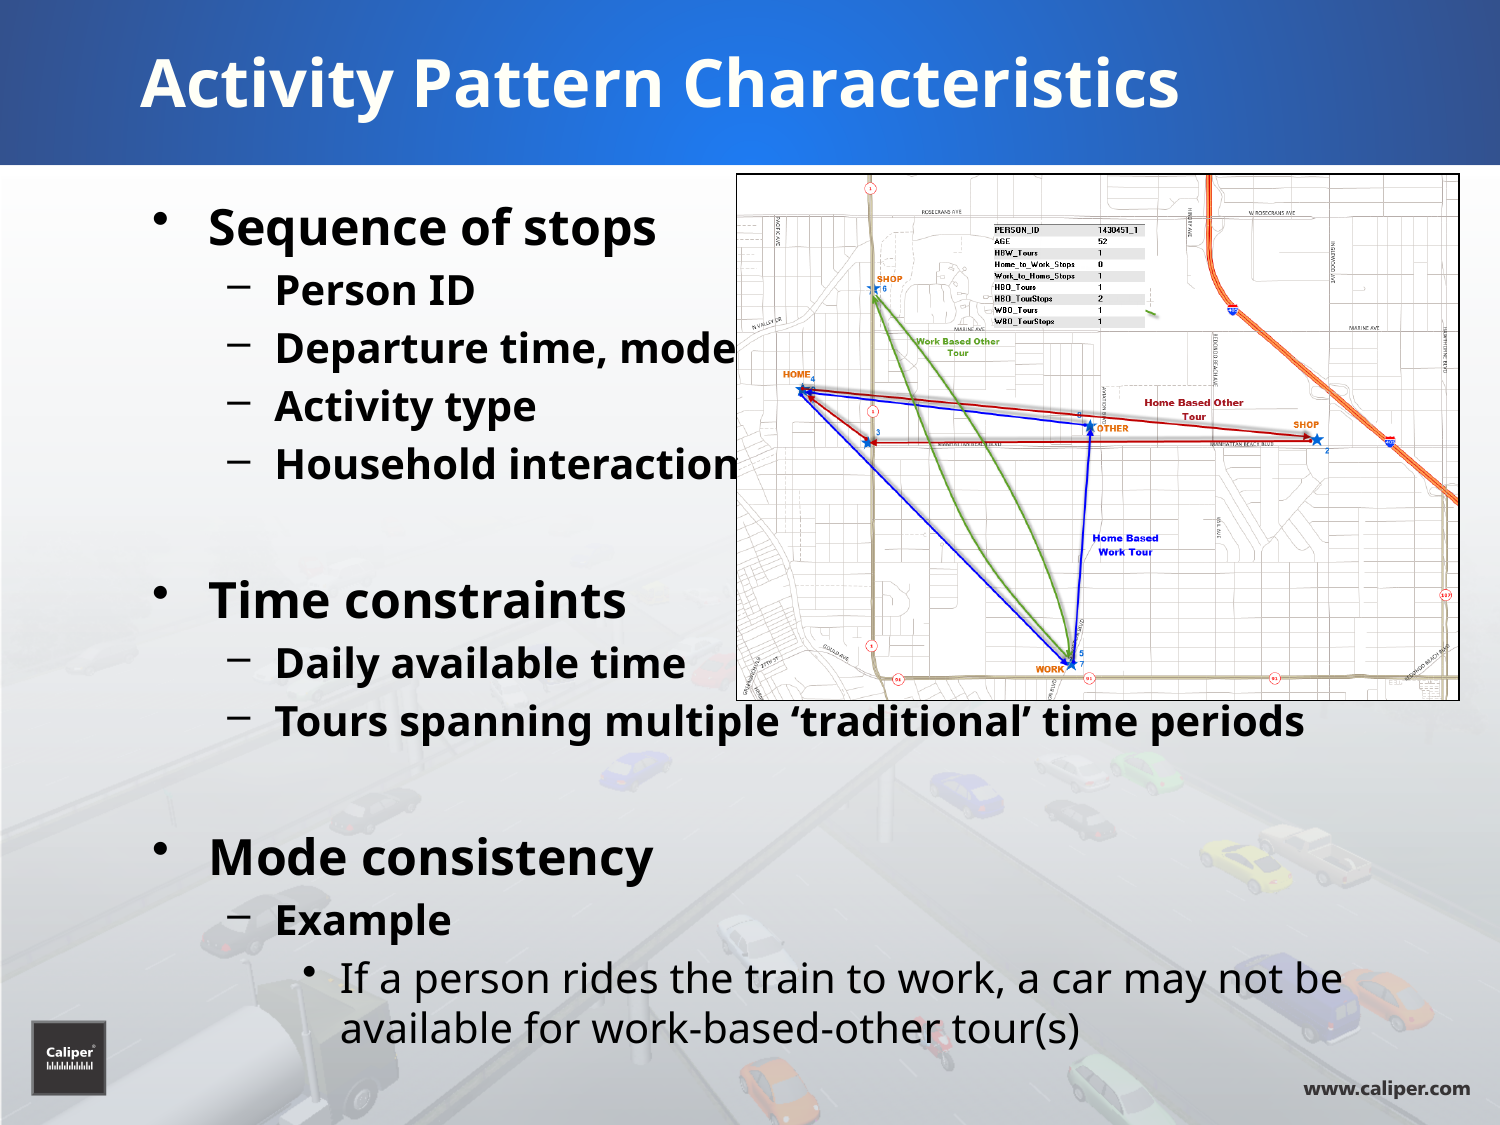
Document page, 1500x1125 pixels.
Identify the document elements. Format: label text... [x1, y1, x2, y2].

title Activity Pattern Characteristics [124, 0, 1426, 163]
picture [0, 0, 1500, 1125]
list Sequence of stops Person ID Departure time, mode Activity type Household interactions Time constraints Daily available time Tours spanning multiple ‘traditional’ time periods Mode consistency Example If a person rides the train to work, a car may not be available for work-based-other tour(s) [137, 187, 1413, 1076]
